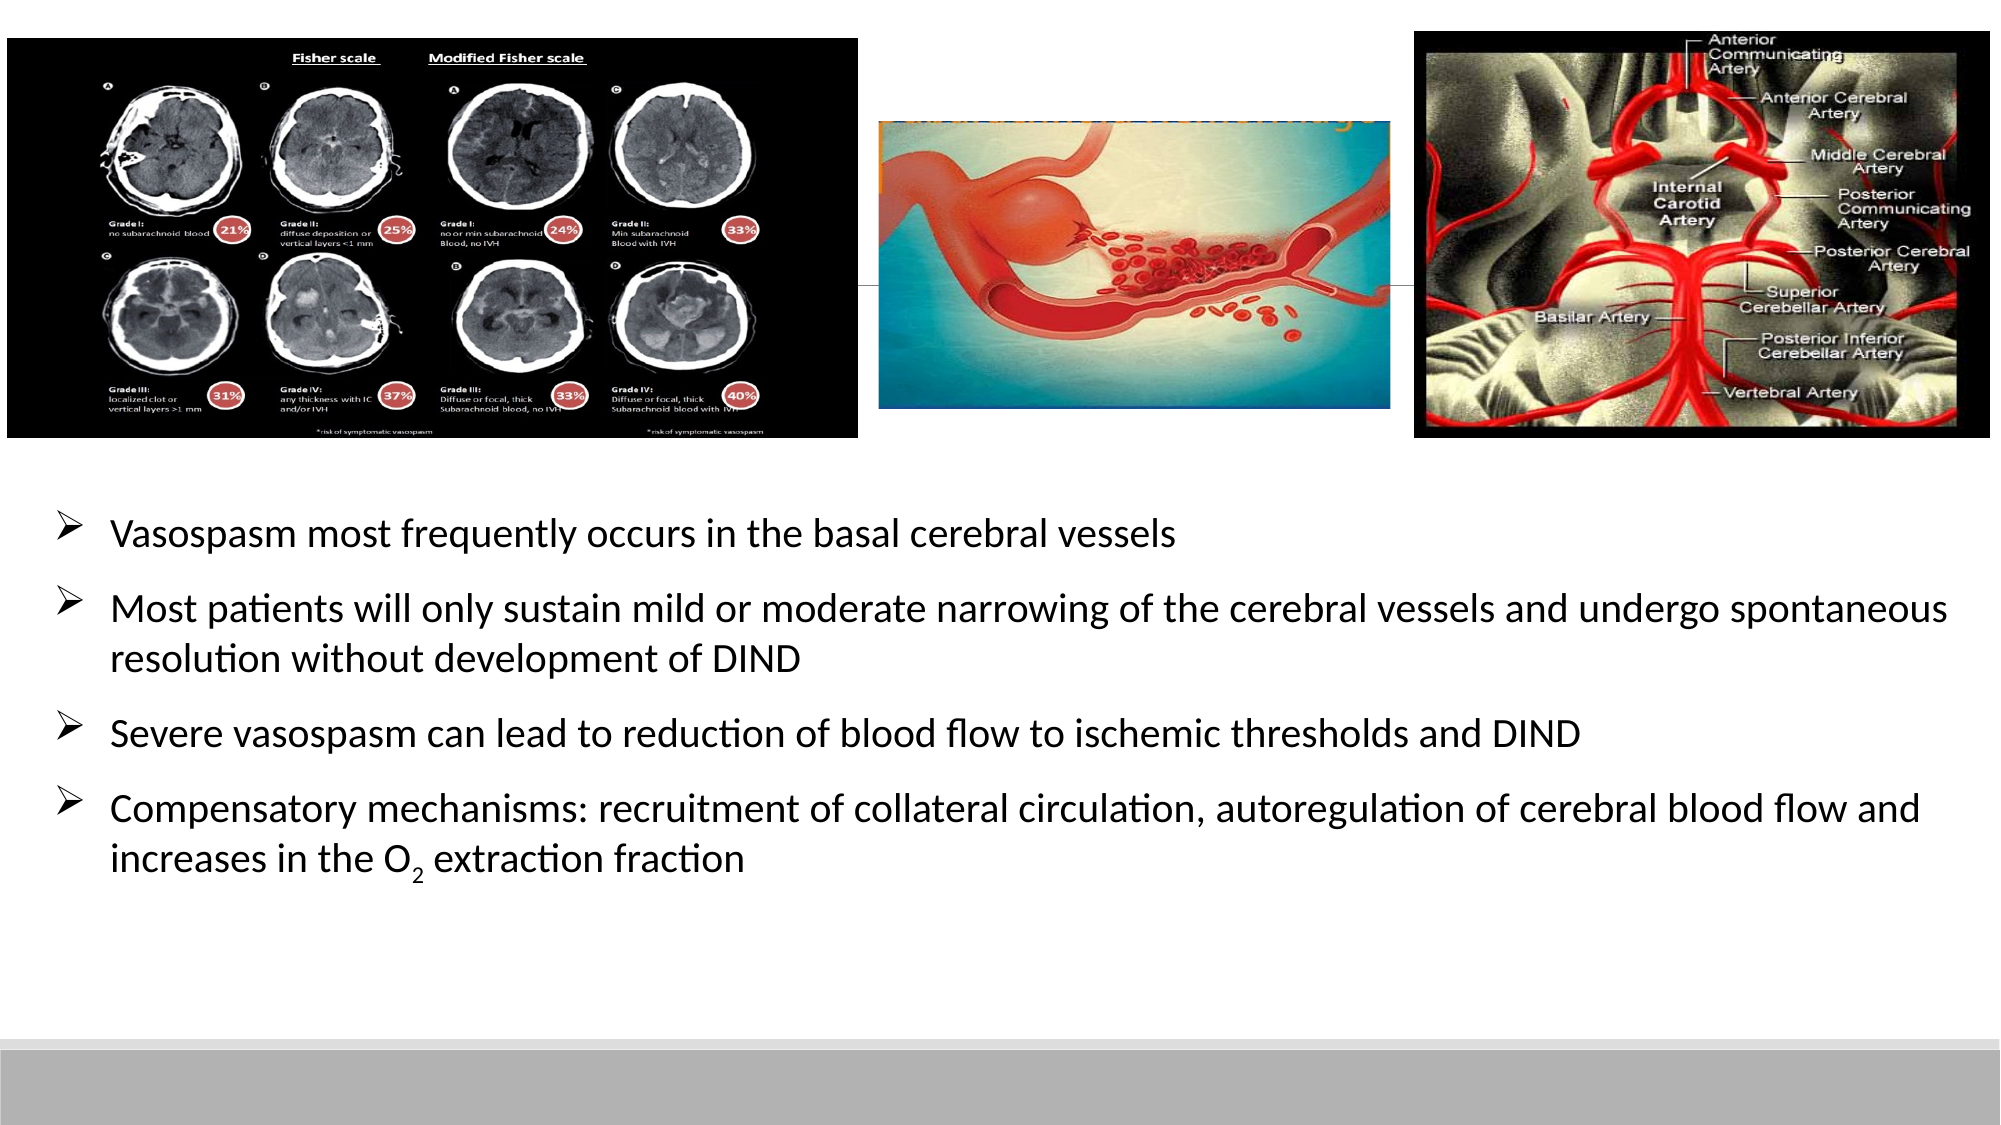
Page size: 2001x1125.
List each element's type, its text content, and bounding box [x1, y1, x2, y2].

picture [7, 38, 859, 438]
picture [1413, 31, 1990, 438]
text_box Vasospasm most frequently occurs in the basal cerebral vessels Most patients will only sustain mild or moderate narrowing of the cerebral vessels and undergo spontaneous resolution without development of DIND Severe vasospasm can lead to reduction of blood flow to ischemic thresholds and DIND Compensatory mechanisms: recruitment of collateral circulation, autoregulation of cerebral blood flow and increases in the O2 extraction fraction [38, 498, 1989, 1011]
picture [878, 120, 1391, 410]
